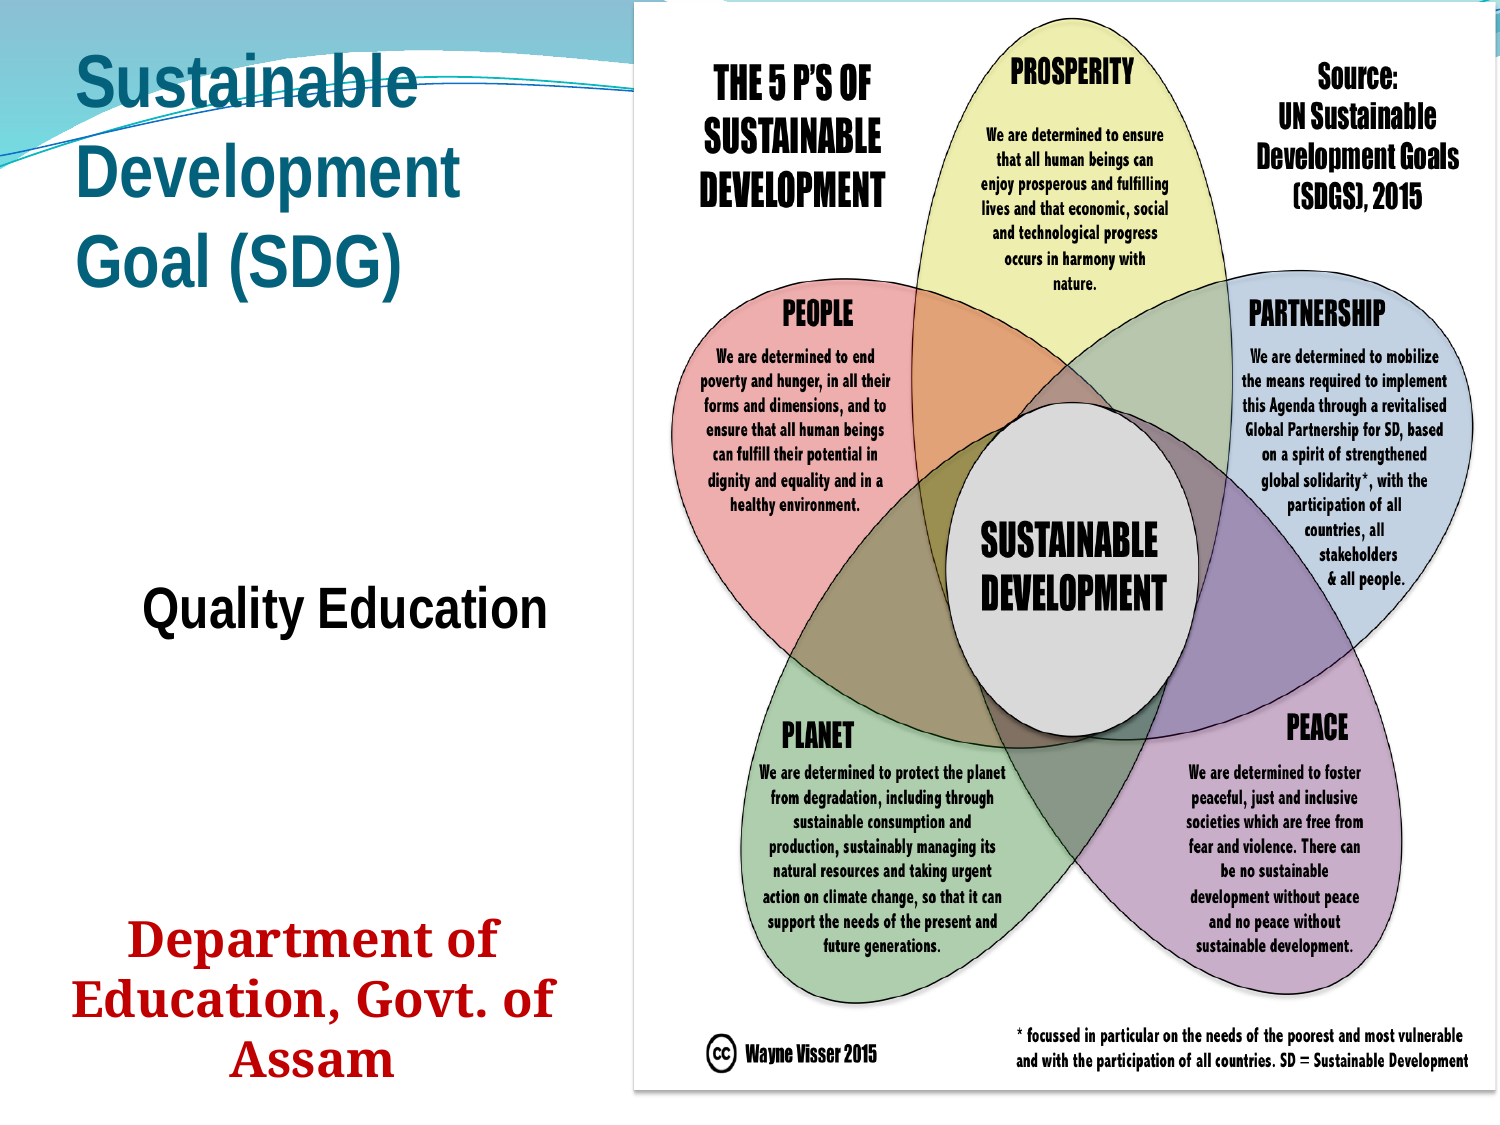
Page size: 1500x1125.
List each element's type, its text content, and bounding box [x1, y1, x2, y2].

text_box Department of Education, Govt. of Assam [0, 899, 622, 1095]
list Quality Education [75, 317, 622, 899]
picture [629, 0, 1500, 1101]
title Sustainable Development Goal (SDG) [75, 50, 600, 303]
